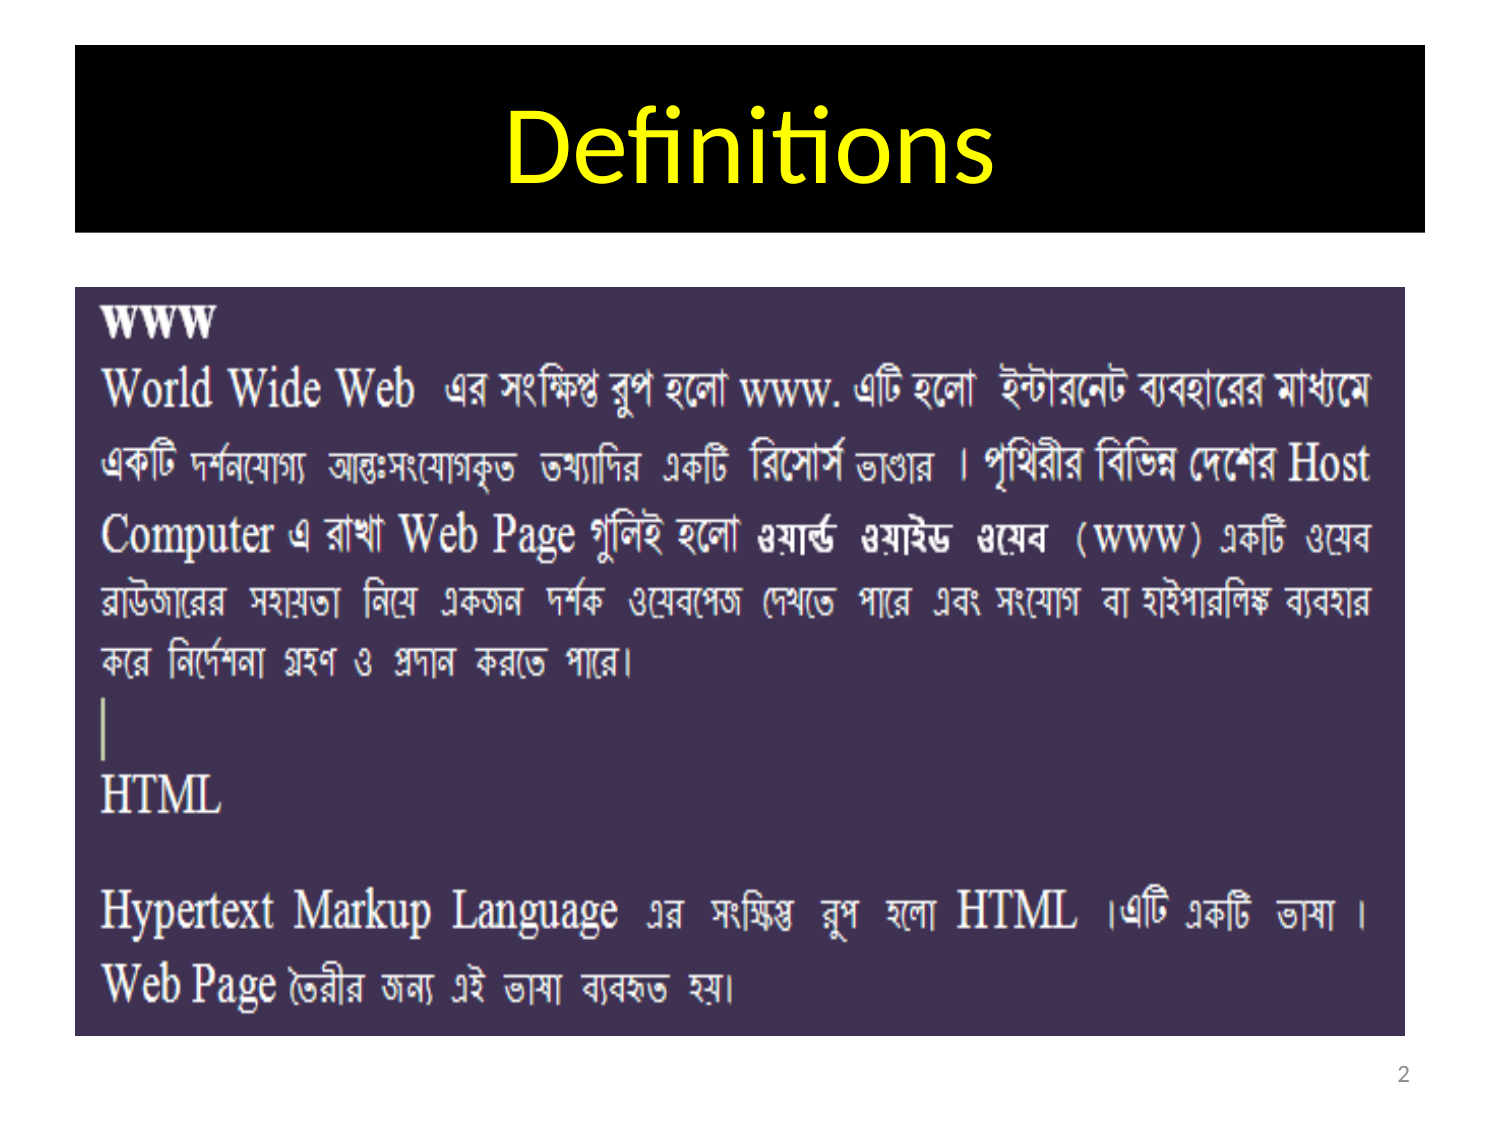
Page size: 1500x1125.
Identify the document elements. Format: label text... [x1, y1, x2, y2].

slide_number 2 [1074, 1042, 1425, 1103]
title Definitions [75, 45, 1425, 233]
picture [74, 287, 1405, 1036]
